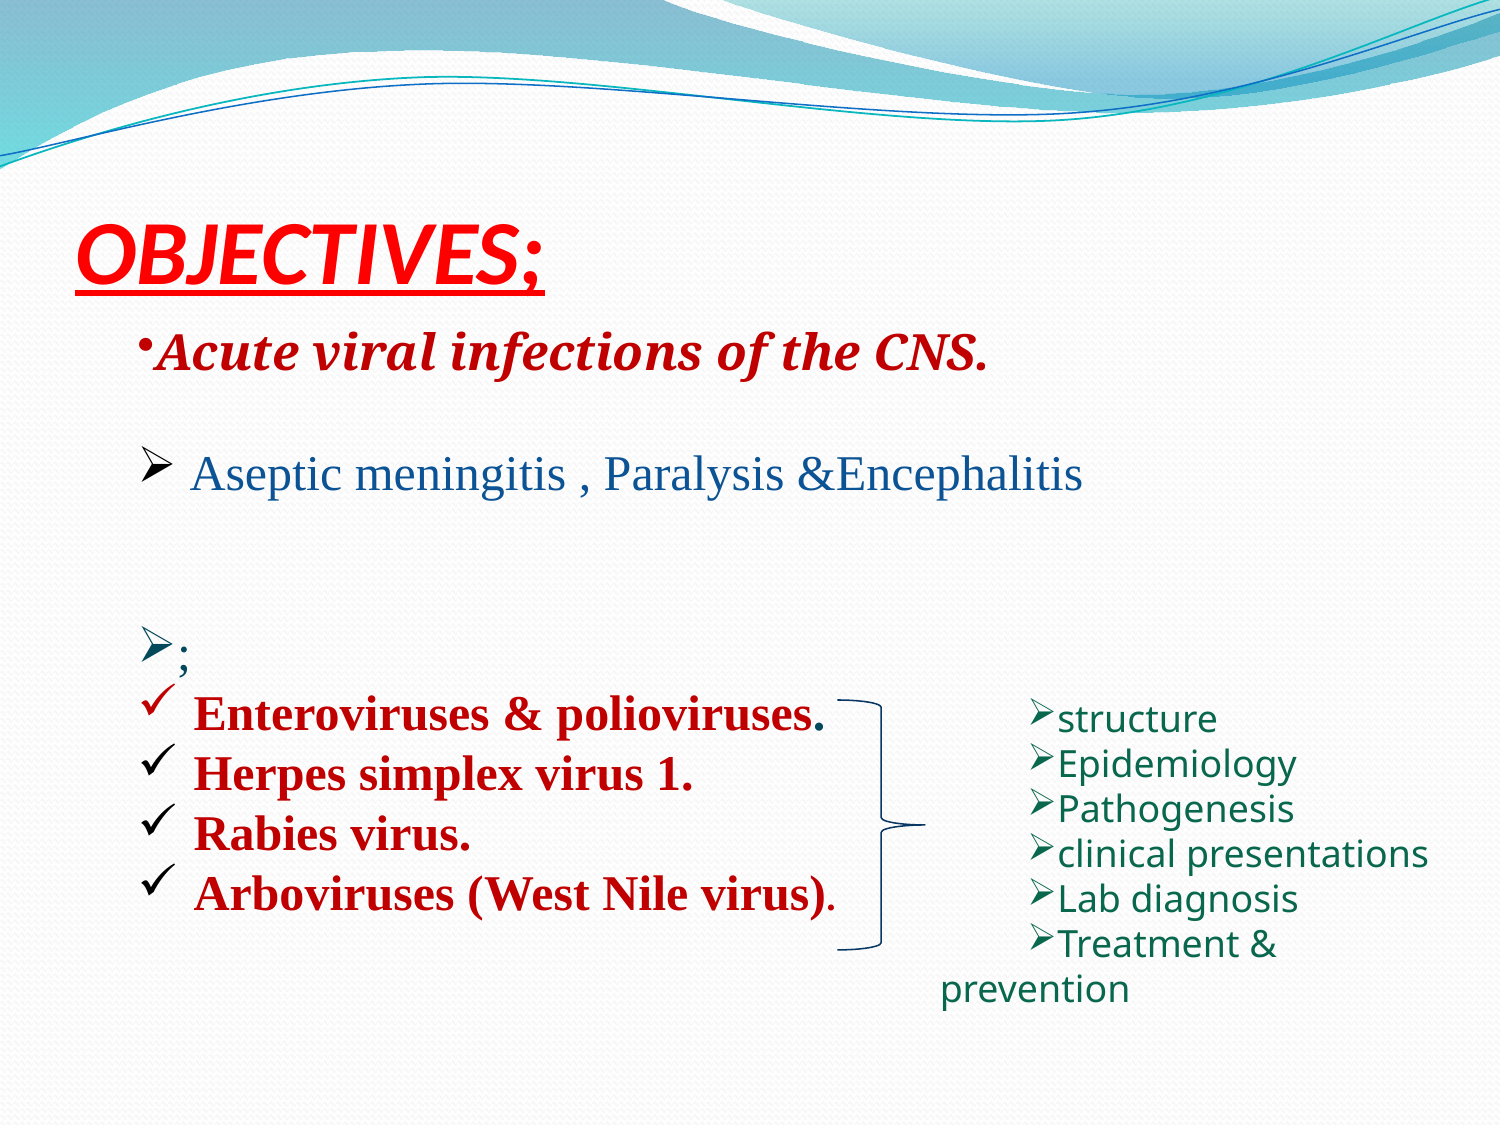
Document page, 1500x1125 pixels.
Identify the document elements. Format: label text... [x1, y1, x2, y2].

text_box [837, 699, 926, 951]
title OBJECTIVES; [75, 115, 1438, 303]
text_box structure Epidemiology Pathogenesis clinical presentations Lab diagnosis Treatment & prevention [924, 687, 1488, 1017]
text_box Acute viral infections of the CNS. Aseptic meningitis , Paralysis &Encephalitis ; Enteroviruses & polioviruses. Herpes simplex virus 1. Rabies virus. Arboviruses (West Nile virus). [122, 192, 1238, 928]
